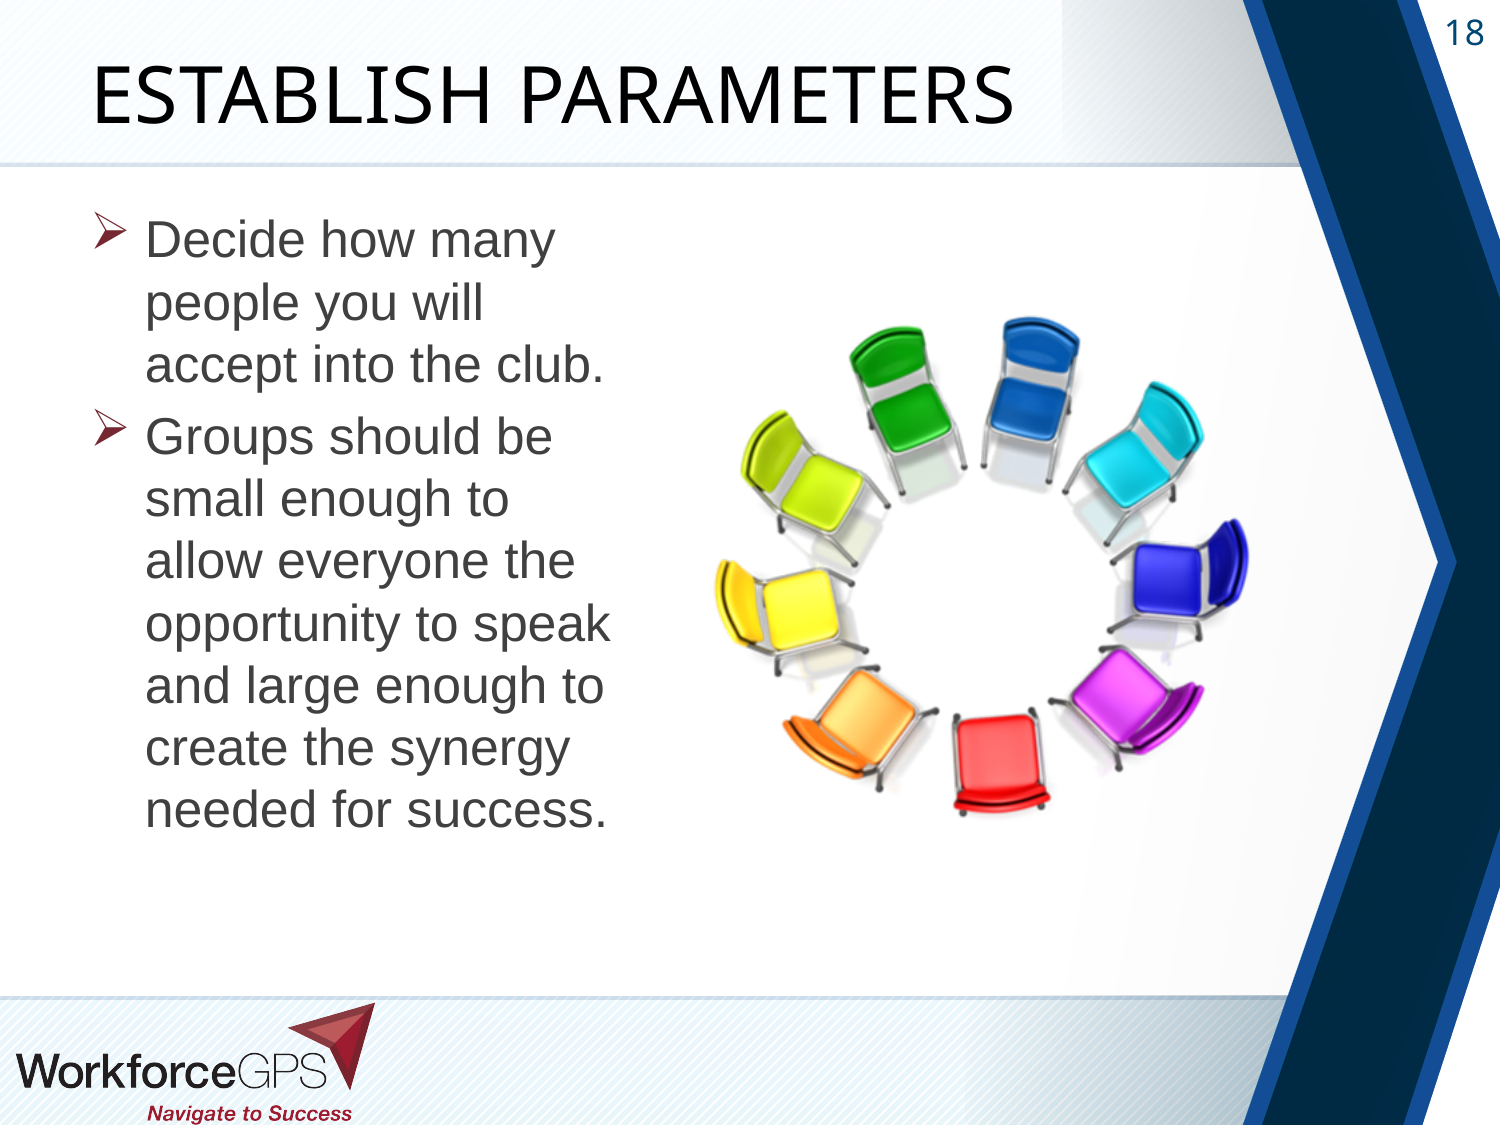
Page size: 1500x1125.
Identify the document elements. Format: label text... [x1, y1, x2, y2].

picture [673, 0, 1500, 1125]
picture [12, 1001, 379, 1125]
list Decide how many people you will accept into the club. Groups should be small enough to allow everyone the opportunity to speak and large enough to create the synergy needed for success. [75, 198, 643, 962]
title Establish Parameters [75, 35, 1209, 163]
